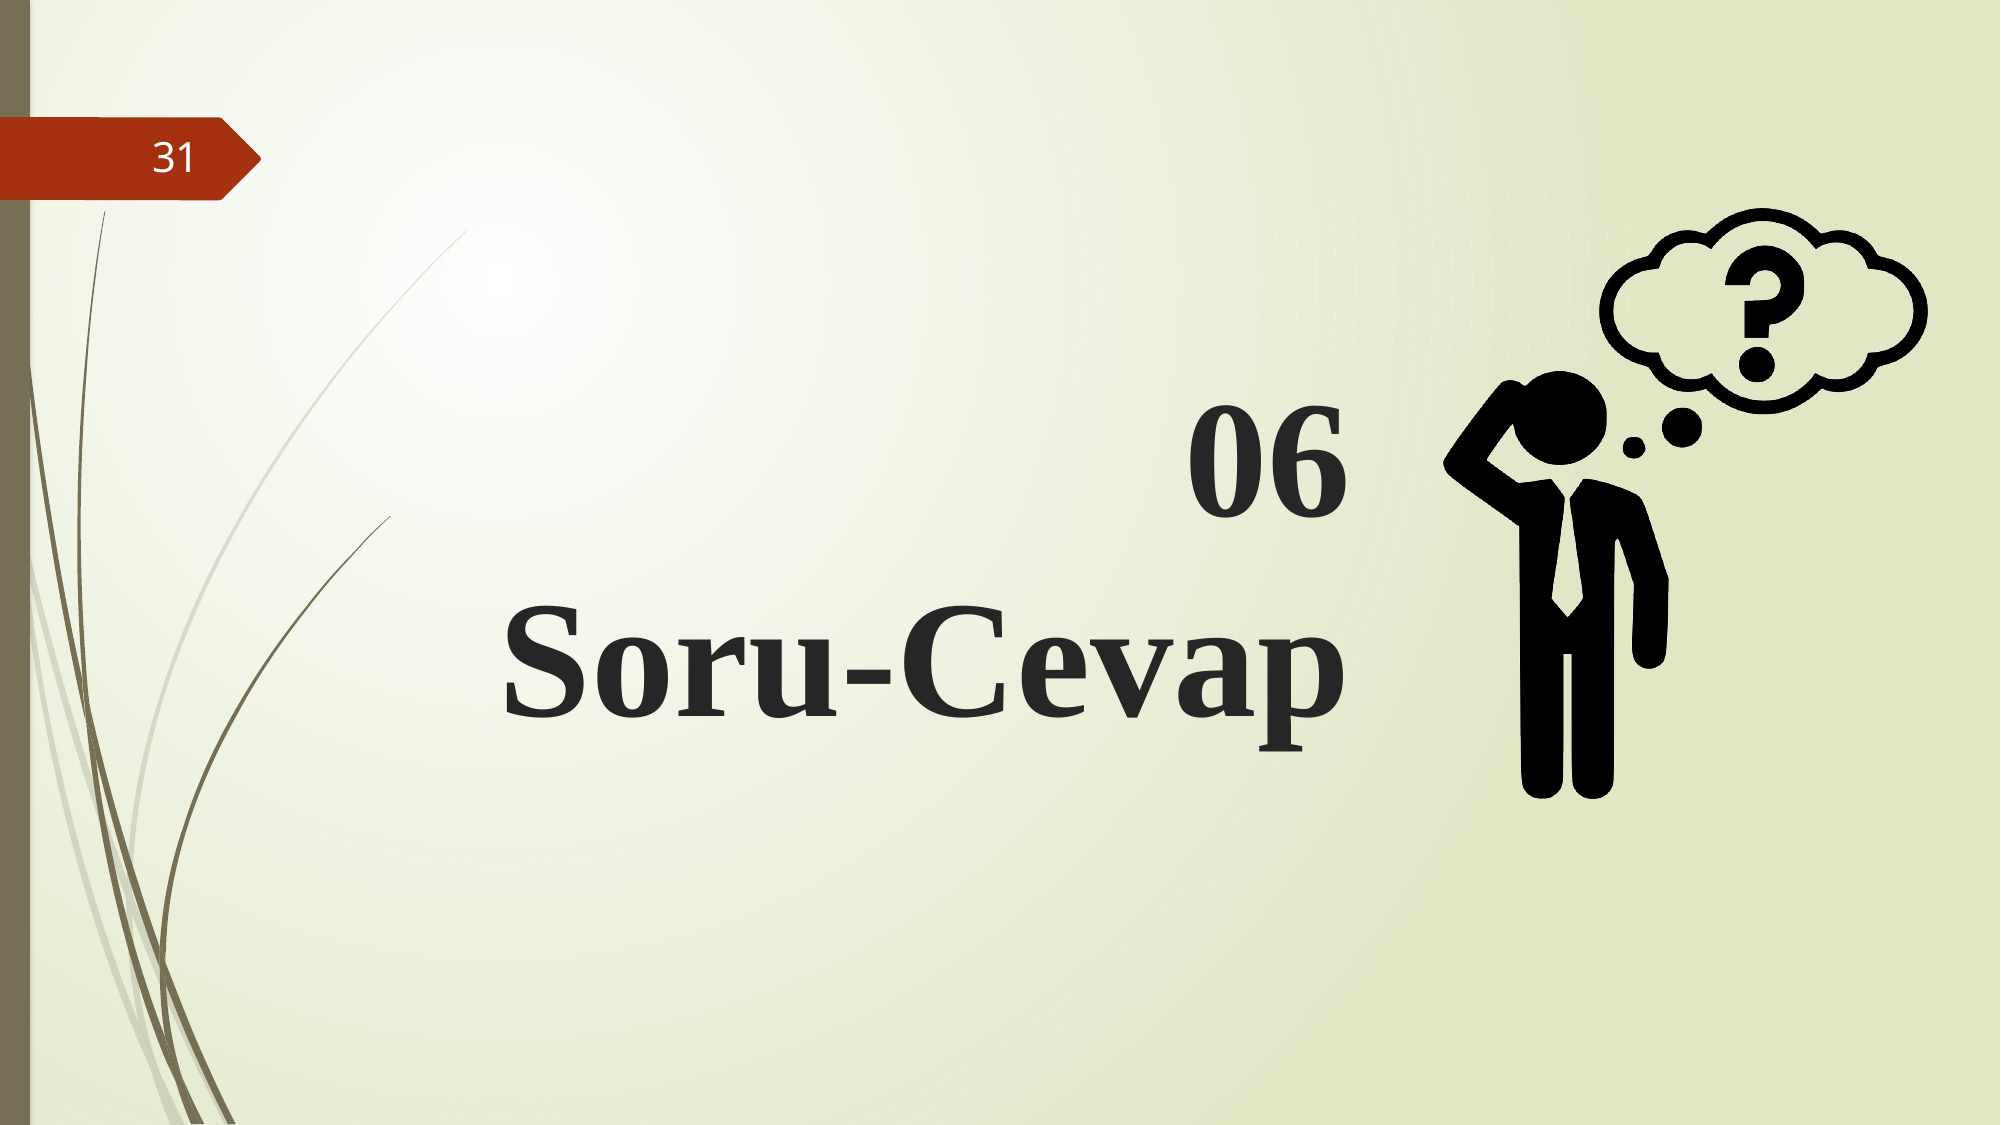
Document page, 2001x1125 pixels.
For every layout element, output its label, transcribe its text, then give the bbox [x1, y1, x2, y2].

title 06 Soru-Cevap [328, 102, 1367, 991]
slide_number 31 [87, 129, 216, 190]
picture [1442, 208, 1928, 799]
